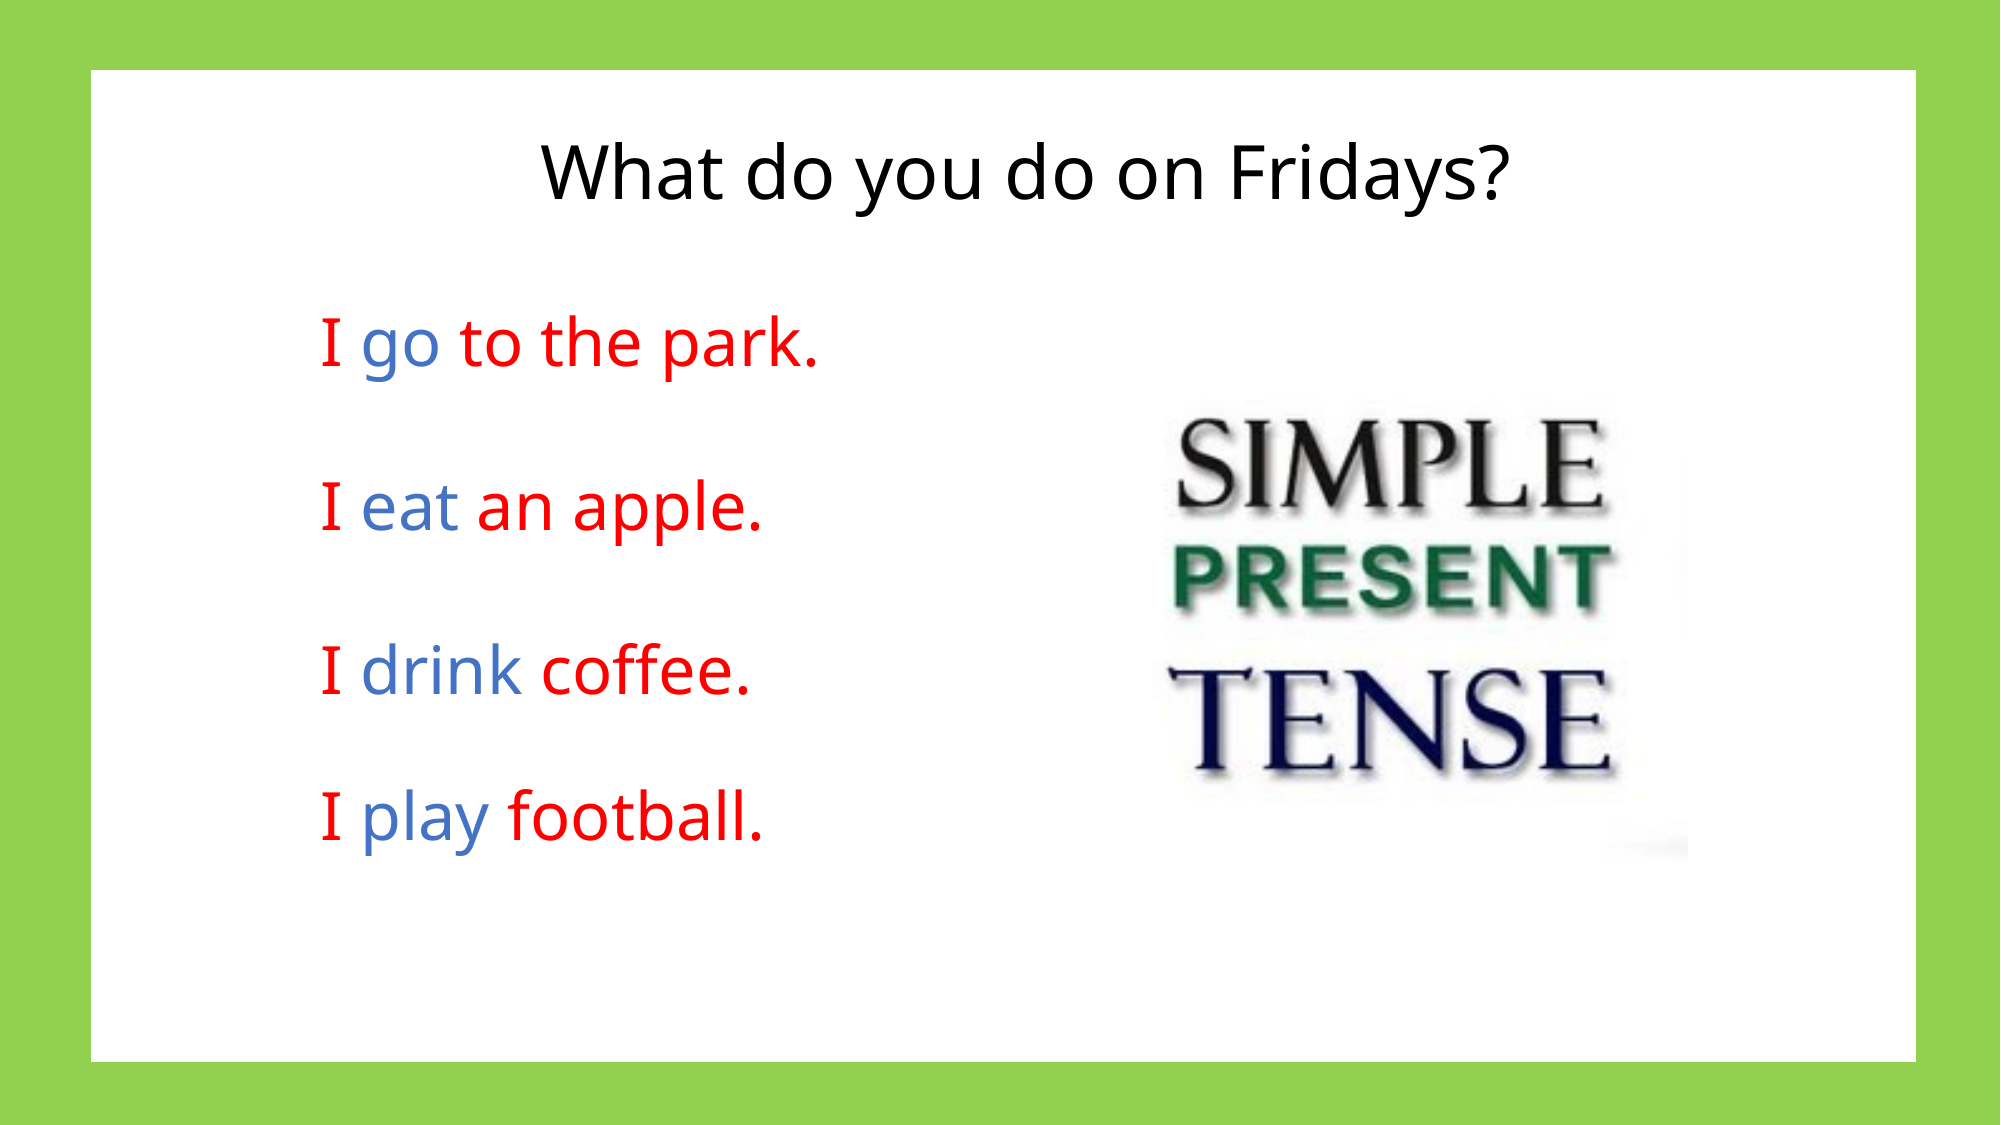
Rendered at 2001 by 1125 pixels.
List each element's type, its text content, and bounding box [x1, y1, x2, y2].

text_box [281, 70, 1719, 1055]
text_box I play football. [305, 766, 1152, 862]
text_box I eat an apple. [305, 456, 1152, 552]
text_box I go to the park. [305, 292, 1152, 387]
text_box [91, 70, 1916, 1062]
text_box I drink coffee. [305, 620, 1152, 716]
picture [1152, 268, 1689, 956]
text_box What do you do on Fridays? [456, 117, 1596, 223]
